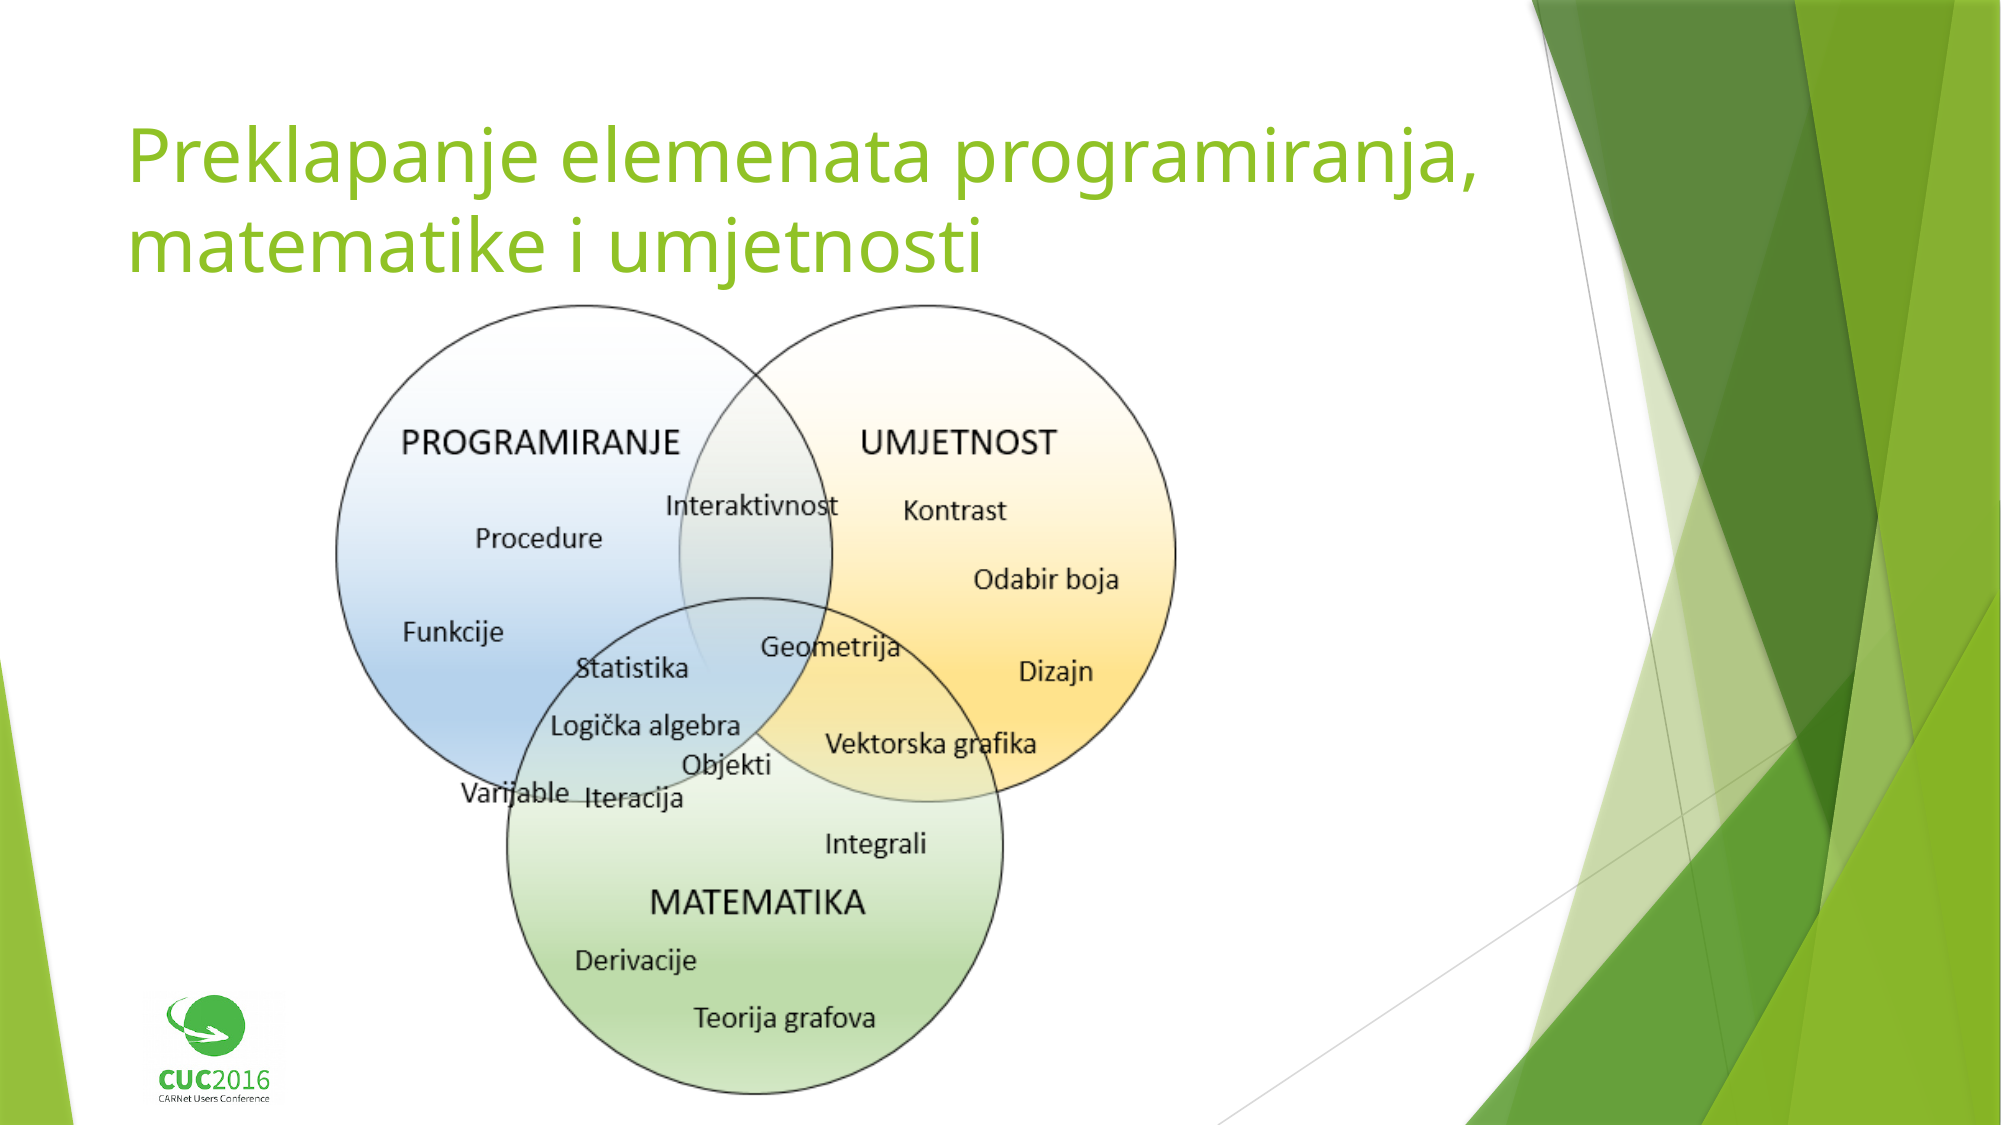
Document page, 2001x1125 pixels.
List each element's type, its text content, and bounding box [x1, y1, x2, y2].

title Preklapanje elemenata programiranja, matematike i umjetnosti [111, 99, 1522, 317]
picture [110, 297, 1193, 1106]
